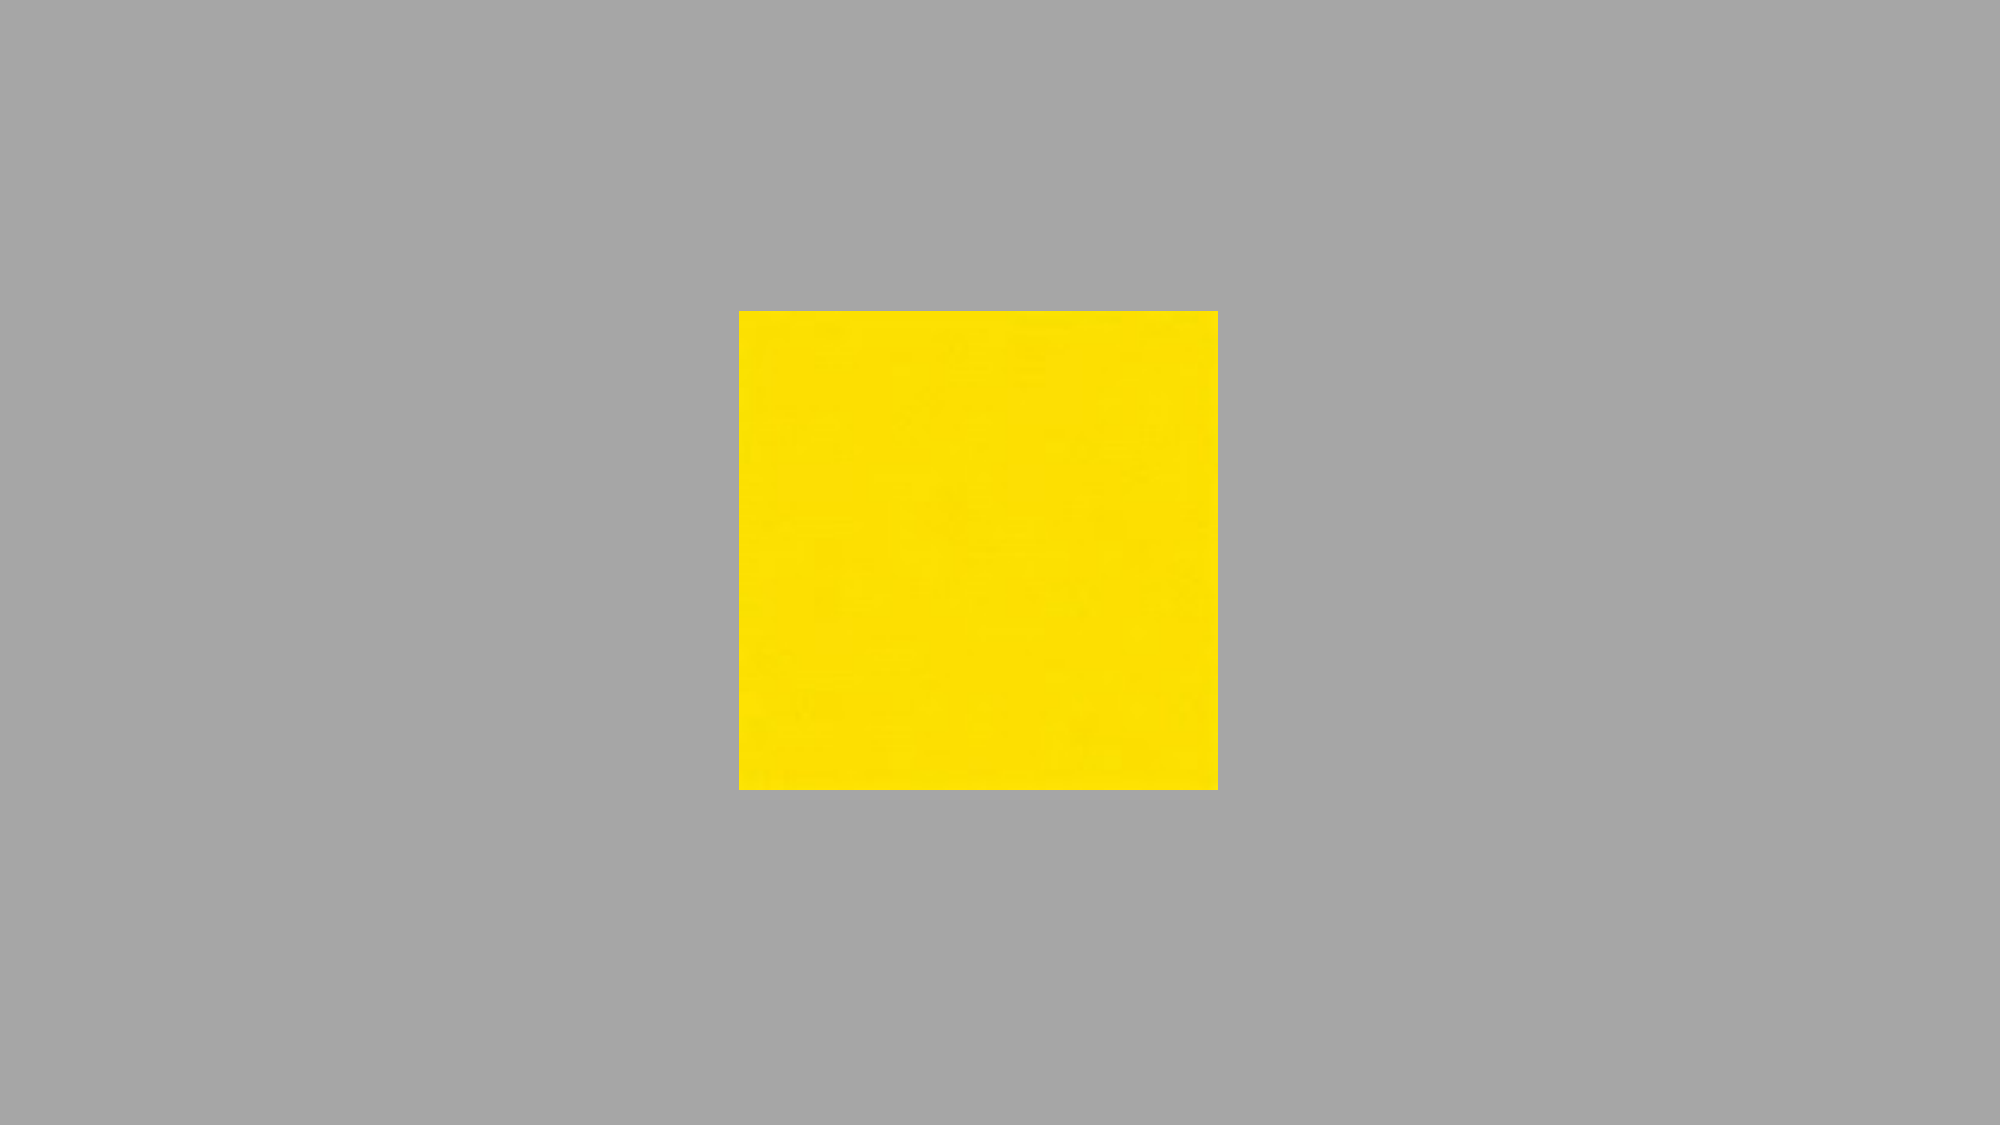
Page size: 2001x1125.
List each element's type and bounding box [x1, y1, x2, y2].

picture [739, 311, 1218, 790]
